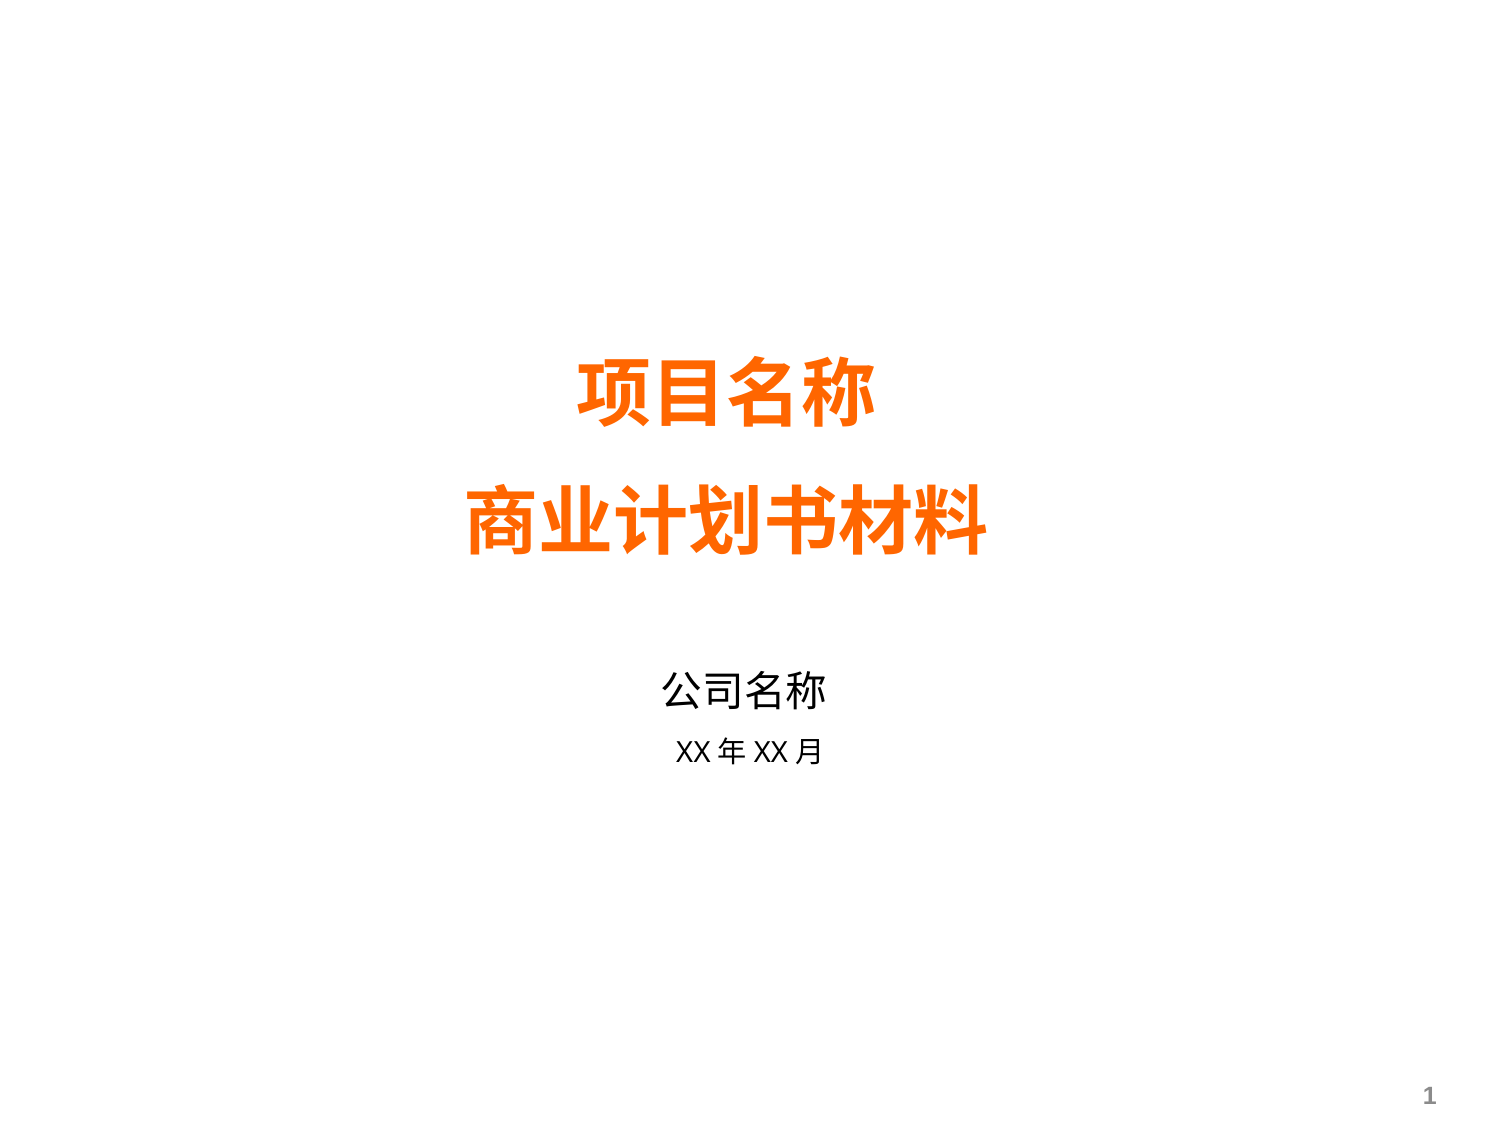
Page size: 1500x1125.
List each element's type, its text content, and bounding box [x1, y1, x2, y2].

slide_number 1 [1101, 1065, 1452, 1125]
text_box 公司名称 [478, 656, 1010, 722]
text_box 项目名称 商业计划书材料 [443, 338, 1010, 571]
text_box XX年XX月 [632, 726, 868, 777]
